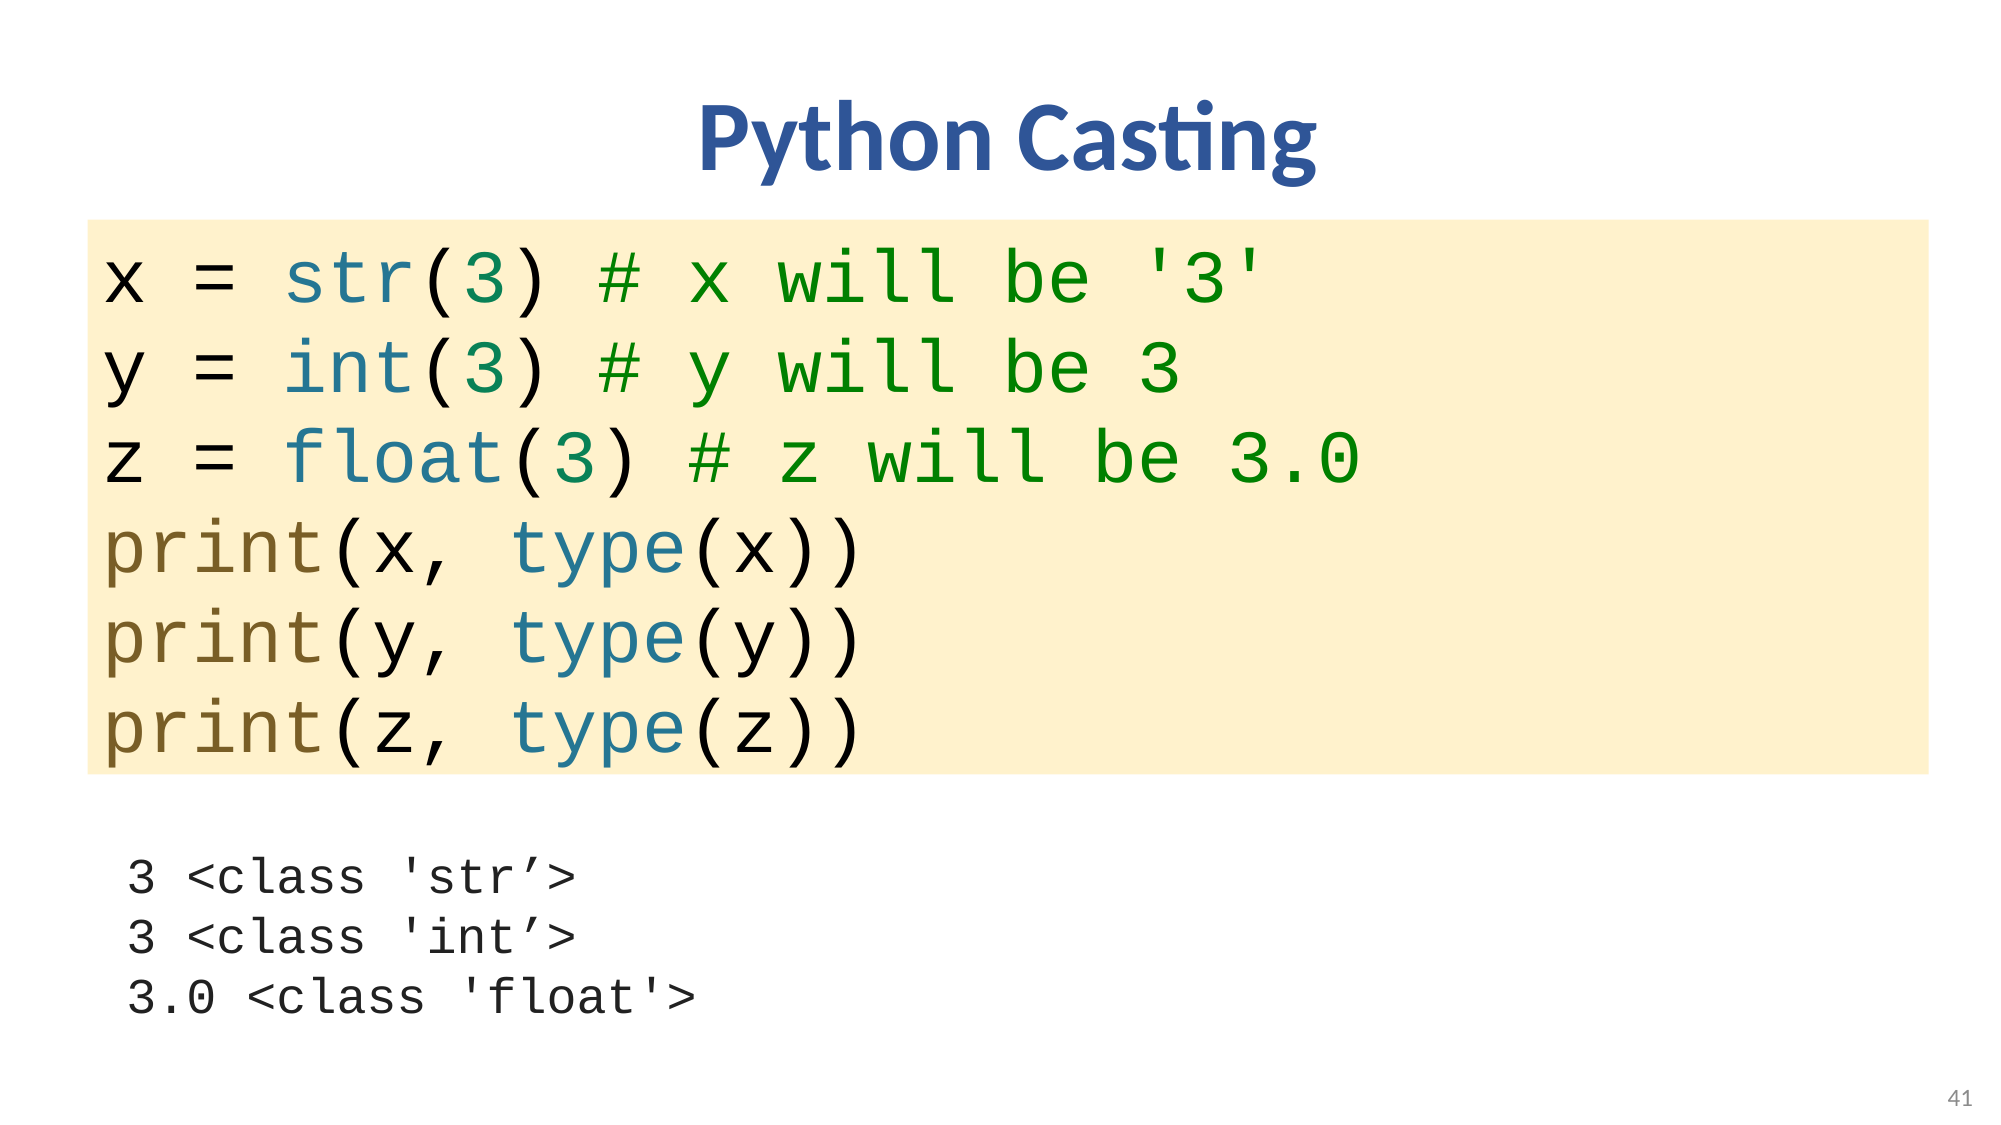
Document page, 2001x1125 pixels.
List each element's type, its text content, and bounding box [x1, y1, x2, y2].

text_box 3 <class 'str’> 3 <class 'int’> 3.0 <class 'float'> [111, 836, 1113, 1031]
title Python Casting [87, 22, 1929, 219]
slide_number 41 [1830, 1076, 1989, 1116]
text_box x = str(3) # x will be '3' y = int(3) # y will be 3 z = float(3) # z will be 3.0 print(x, type(x)) print(y, type(y)) print(z, type(z)) [87, 219, 1929, 775]
